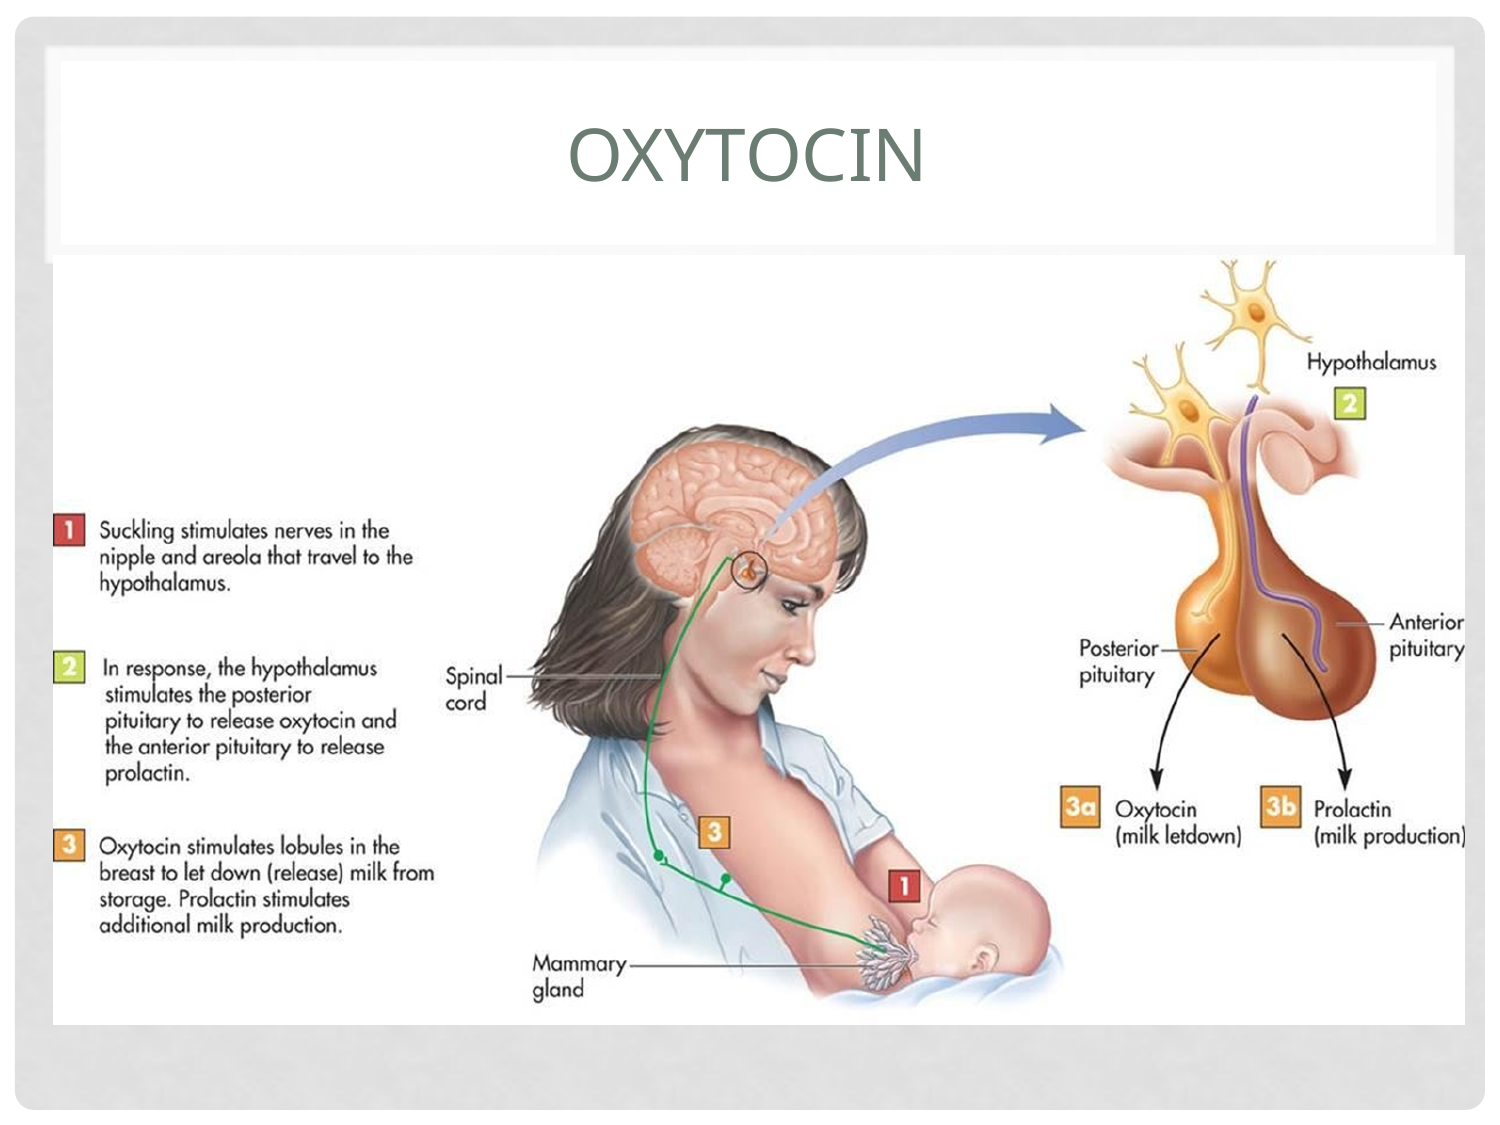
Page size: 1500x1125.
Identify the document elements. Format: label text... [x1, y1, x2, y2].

title Oxytocin [69, 66, 1425, 238]
picture [52, 255, 1465, 1026]
